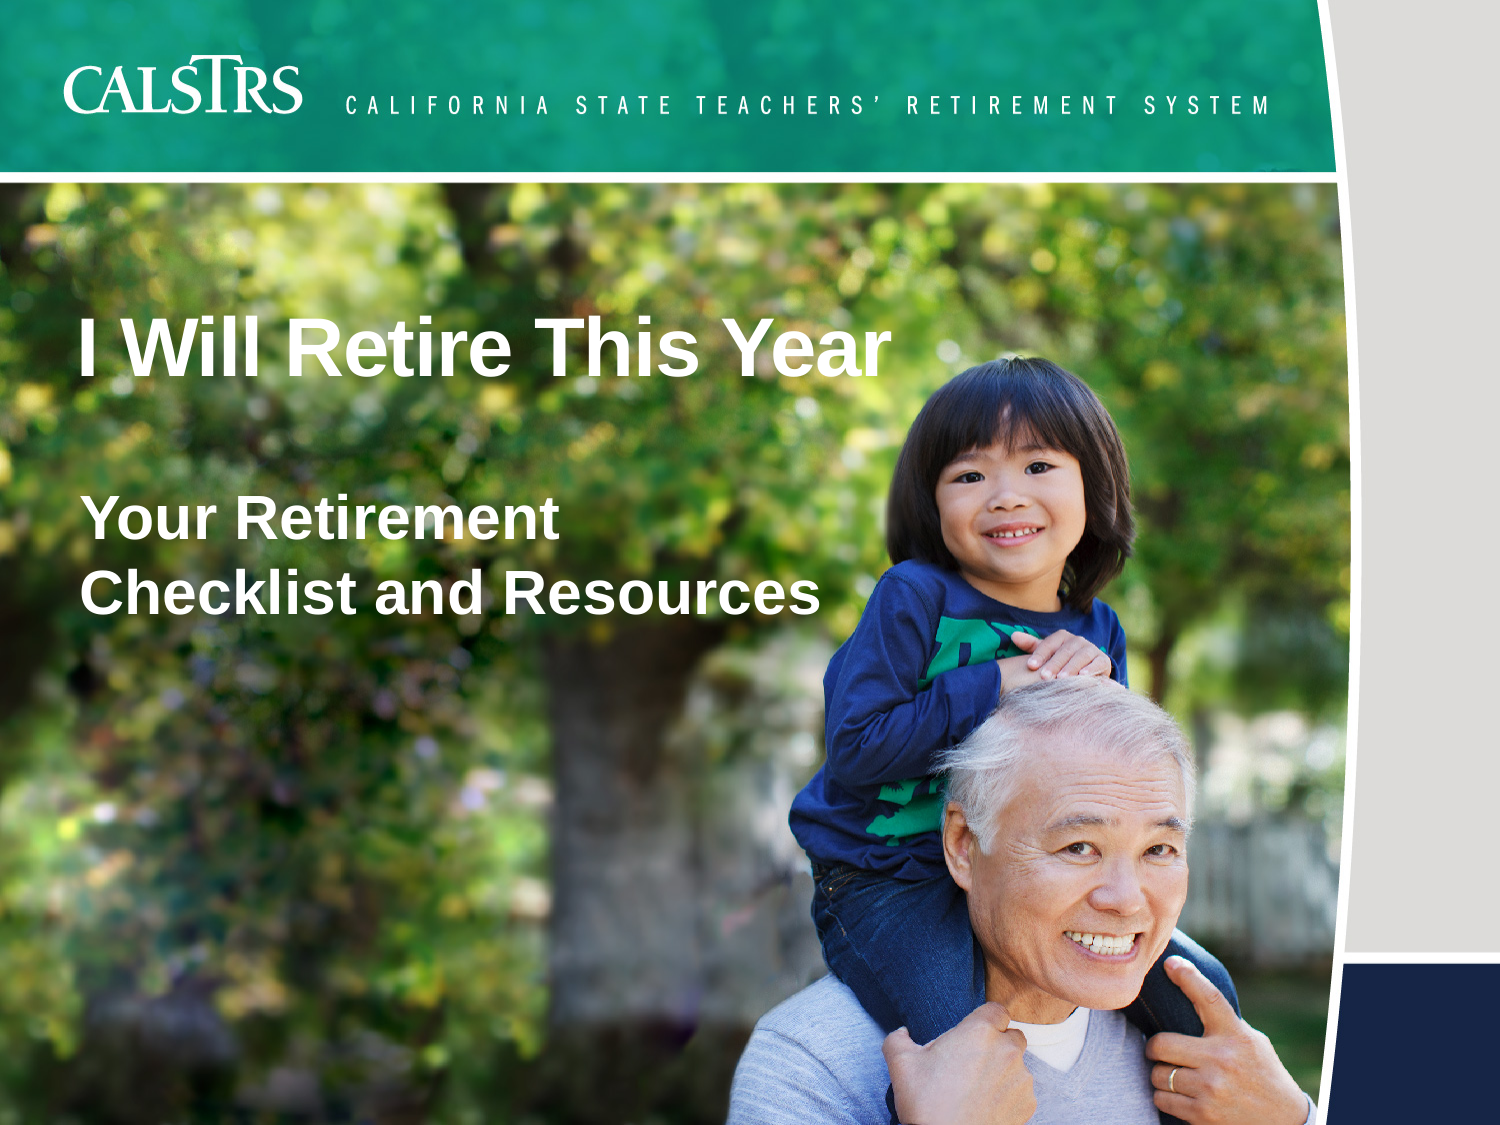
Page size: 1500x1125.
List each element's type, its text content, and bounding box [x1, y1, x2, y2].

title I Will Retire This Year [66, 241, 985, 444]
subtitle Your Retirement Checklist and Resources [70, 472, 853, 720]
picture [0, 0, 1500, 1125]
